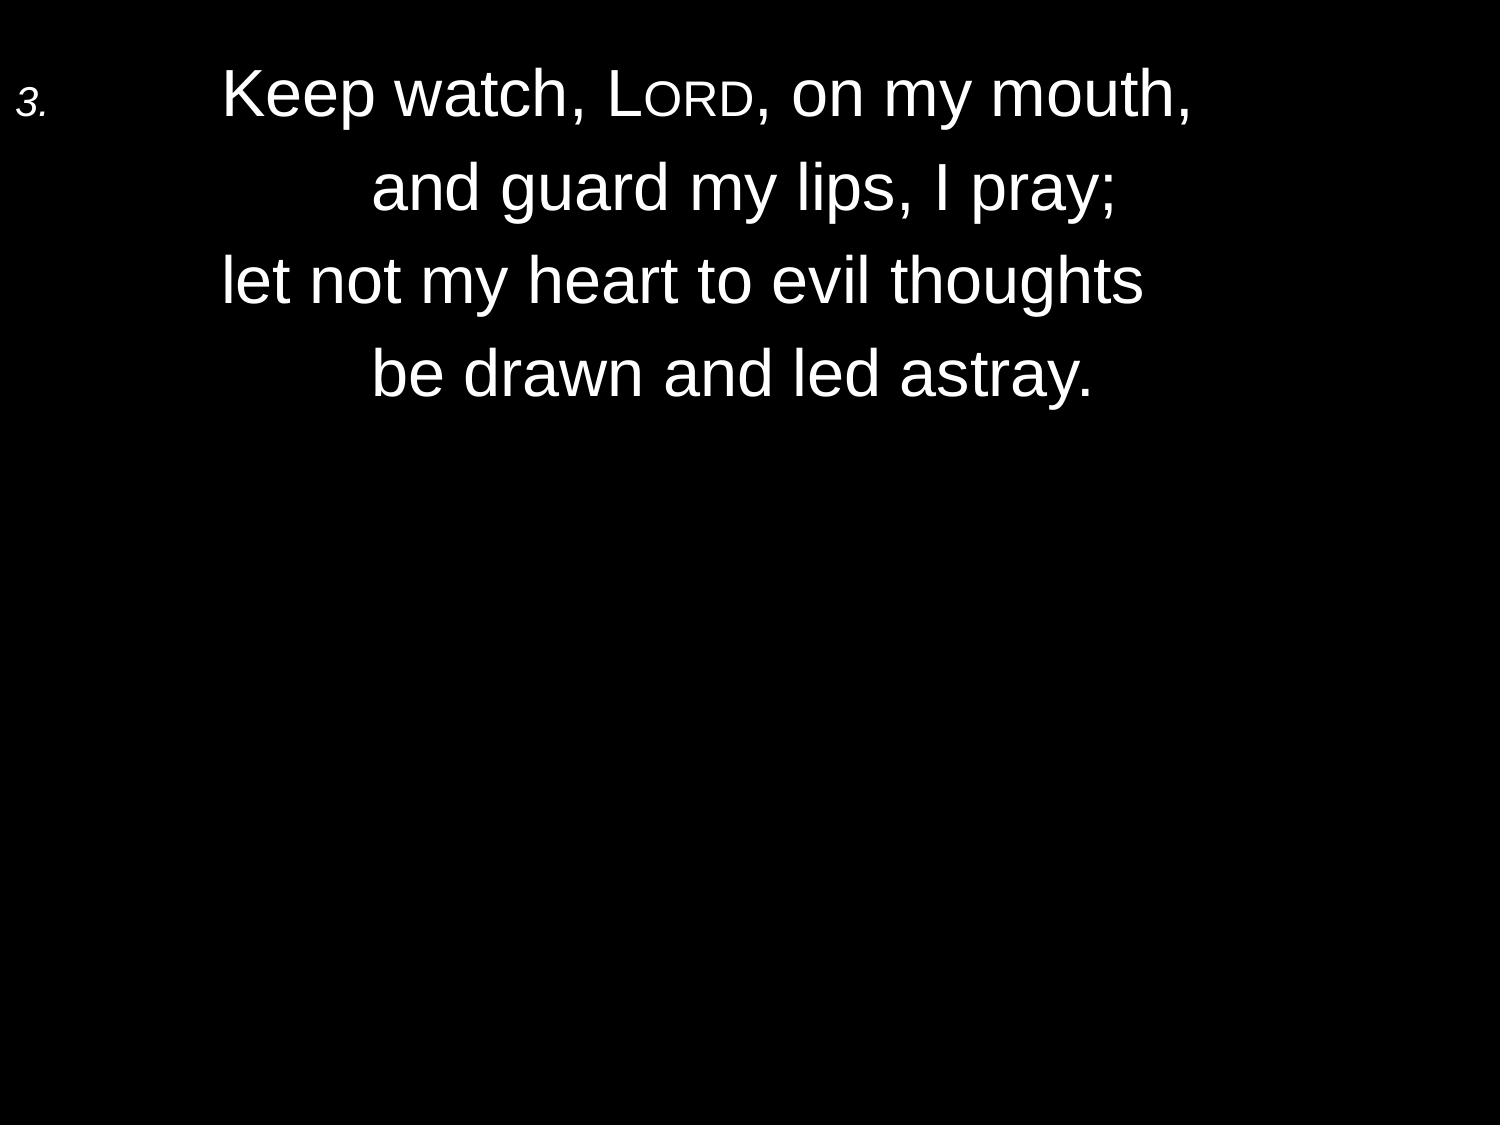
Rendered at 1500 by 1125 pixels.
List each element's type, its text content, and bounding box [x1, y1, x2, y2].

list 3. Keep watch, Lord, on my mouth, and guard my lips, I pray; let not my heart to evil thoughts be drawn and led astray. [0, 42, 1500, 1047]
